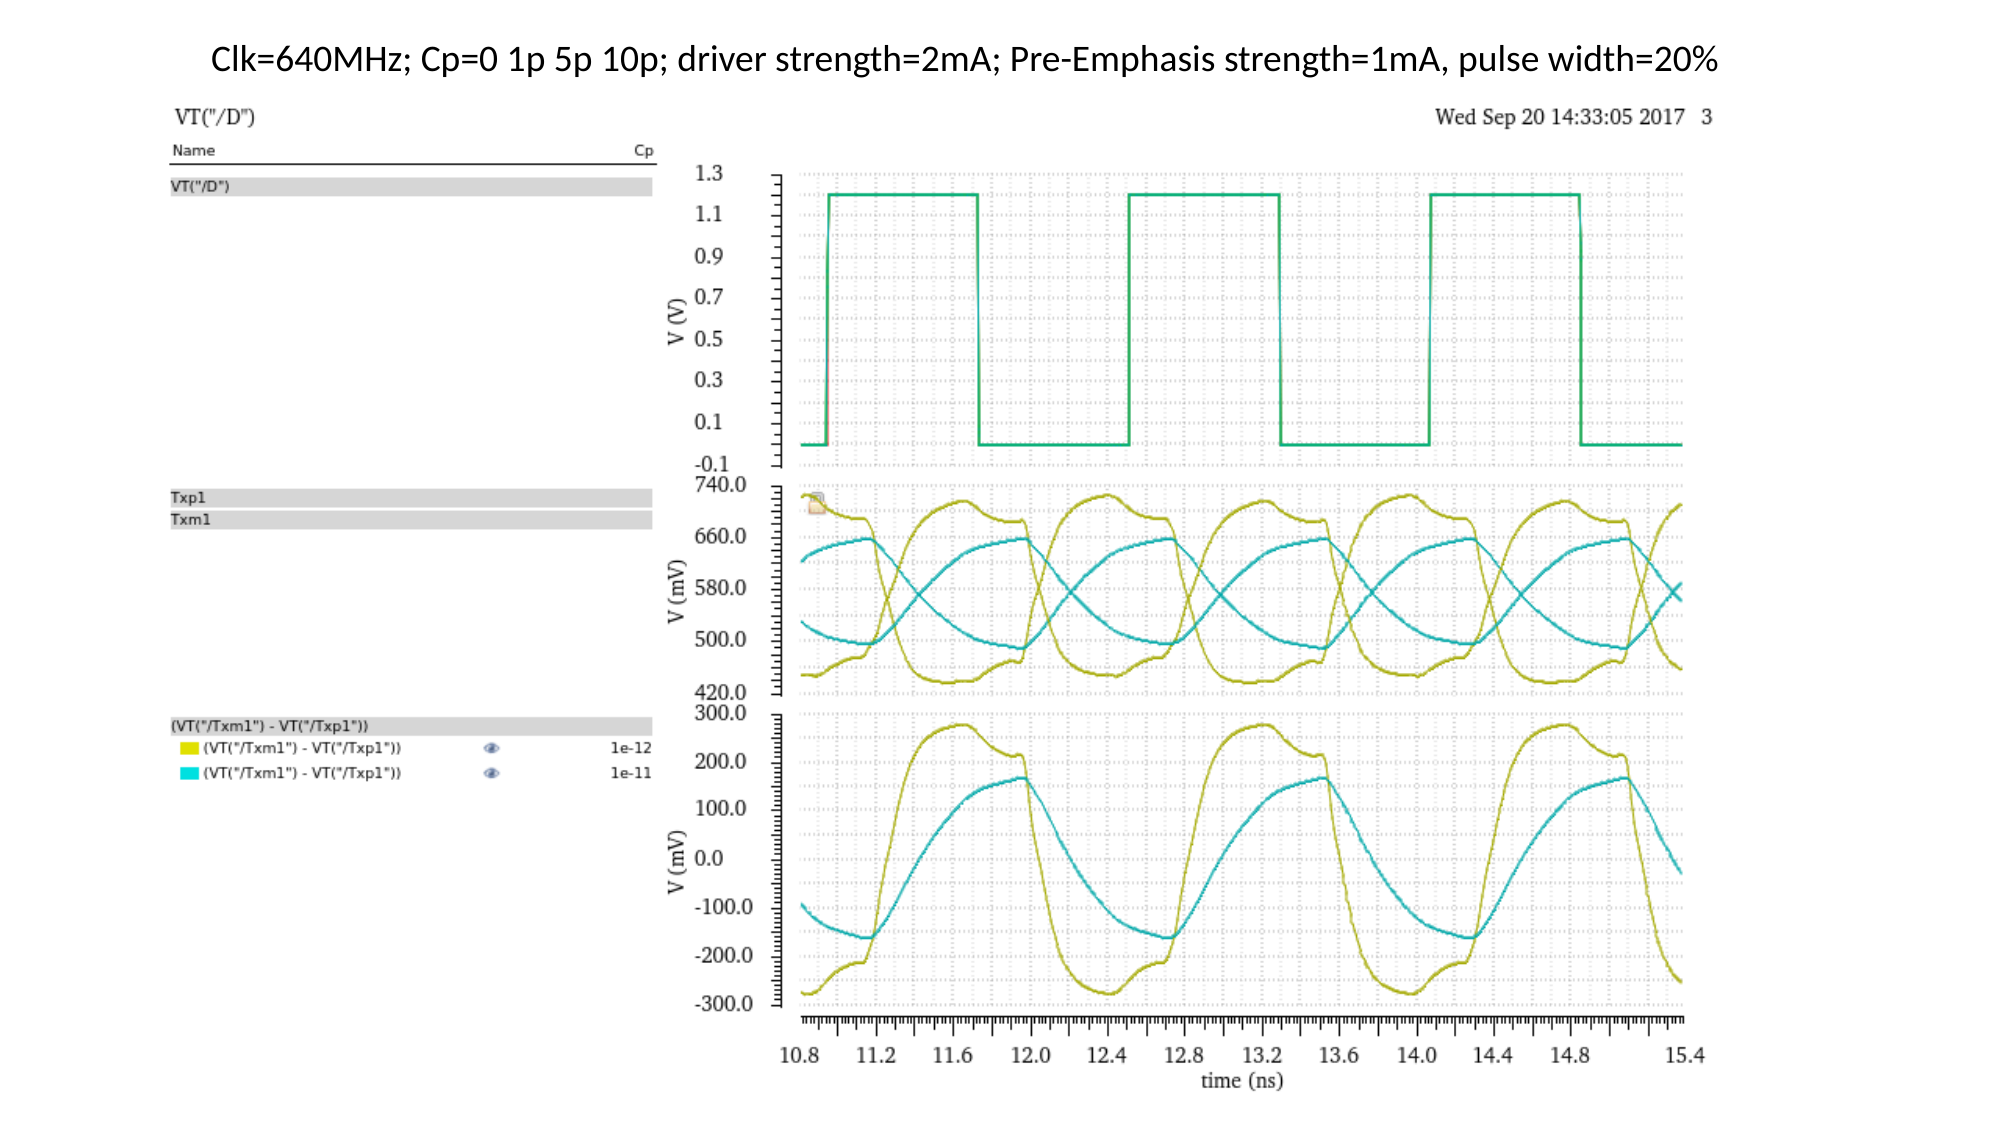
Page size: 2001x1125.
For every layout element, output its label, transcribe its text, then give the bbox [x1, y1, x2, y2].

picture [168, 98, 1725, 1099]
text_box Clk=640MHz; Cp=0 1p 5p 10p; driver strength=2mA; Pre-Emphasis strength=1mA, pulse width=20% [196, 26, 1744, 87]
